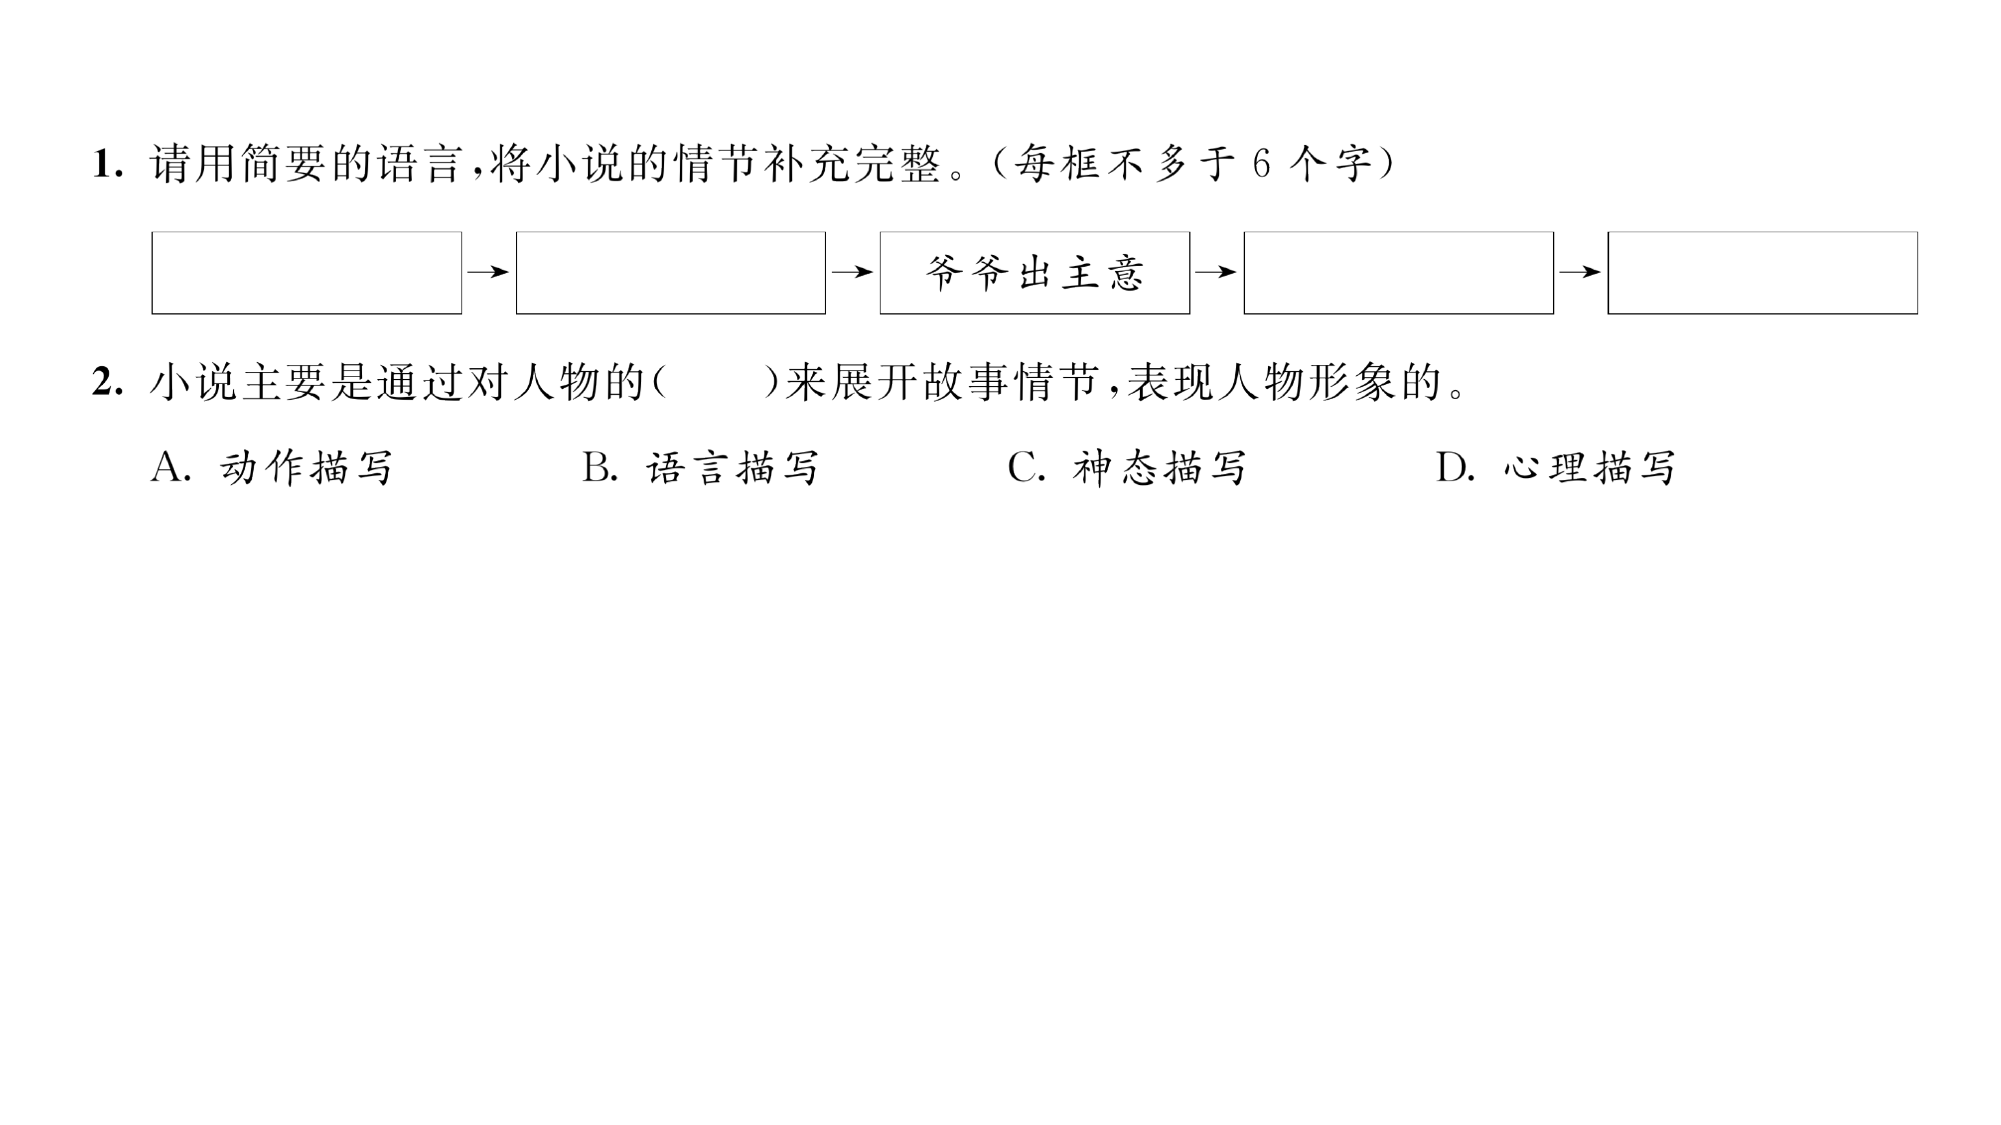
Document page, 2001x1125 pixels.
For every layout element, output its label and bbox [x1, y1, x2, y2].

picture [87, 117, 1979, 507]
